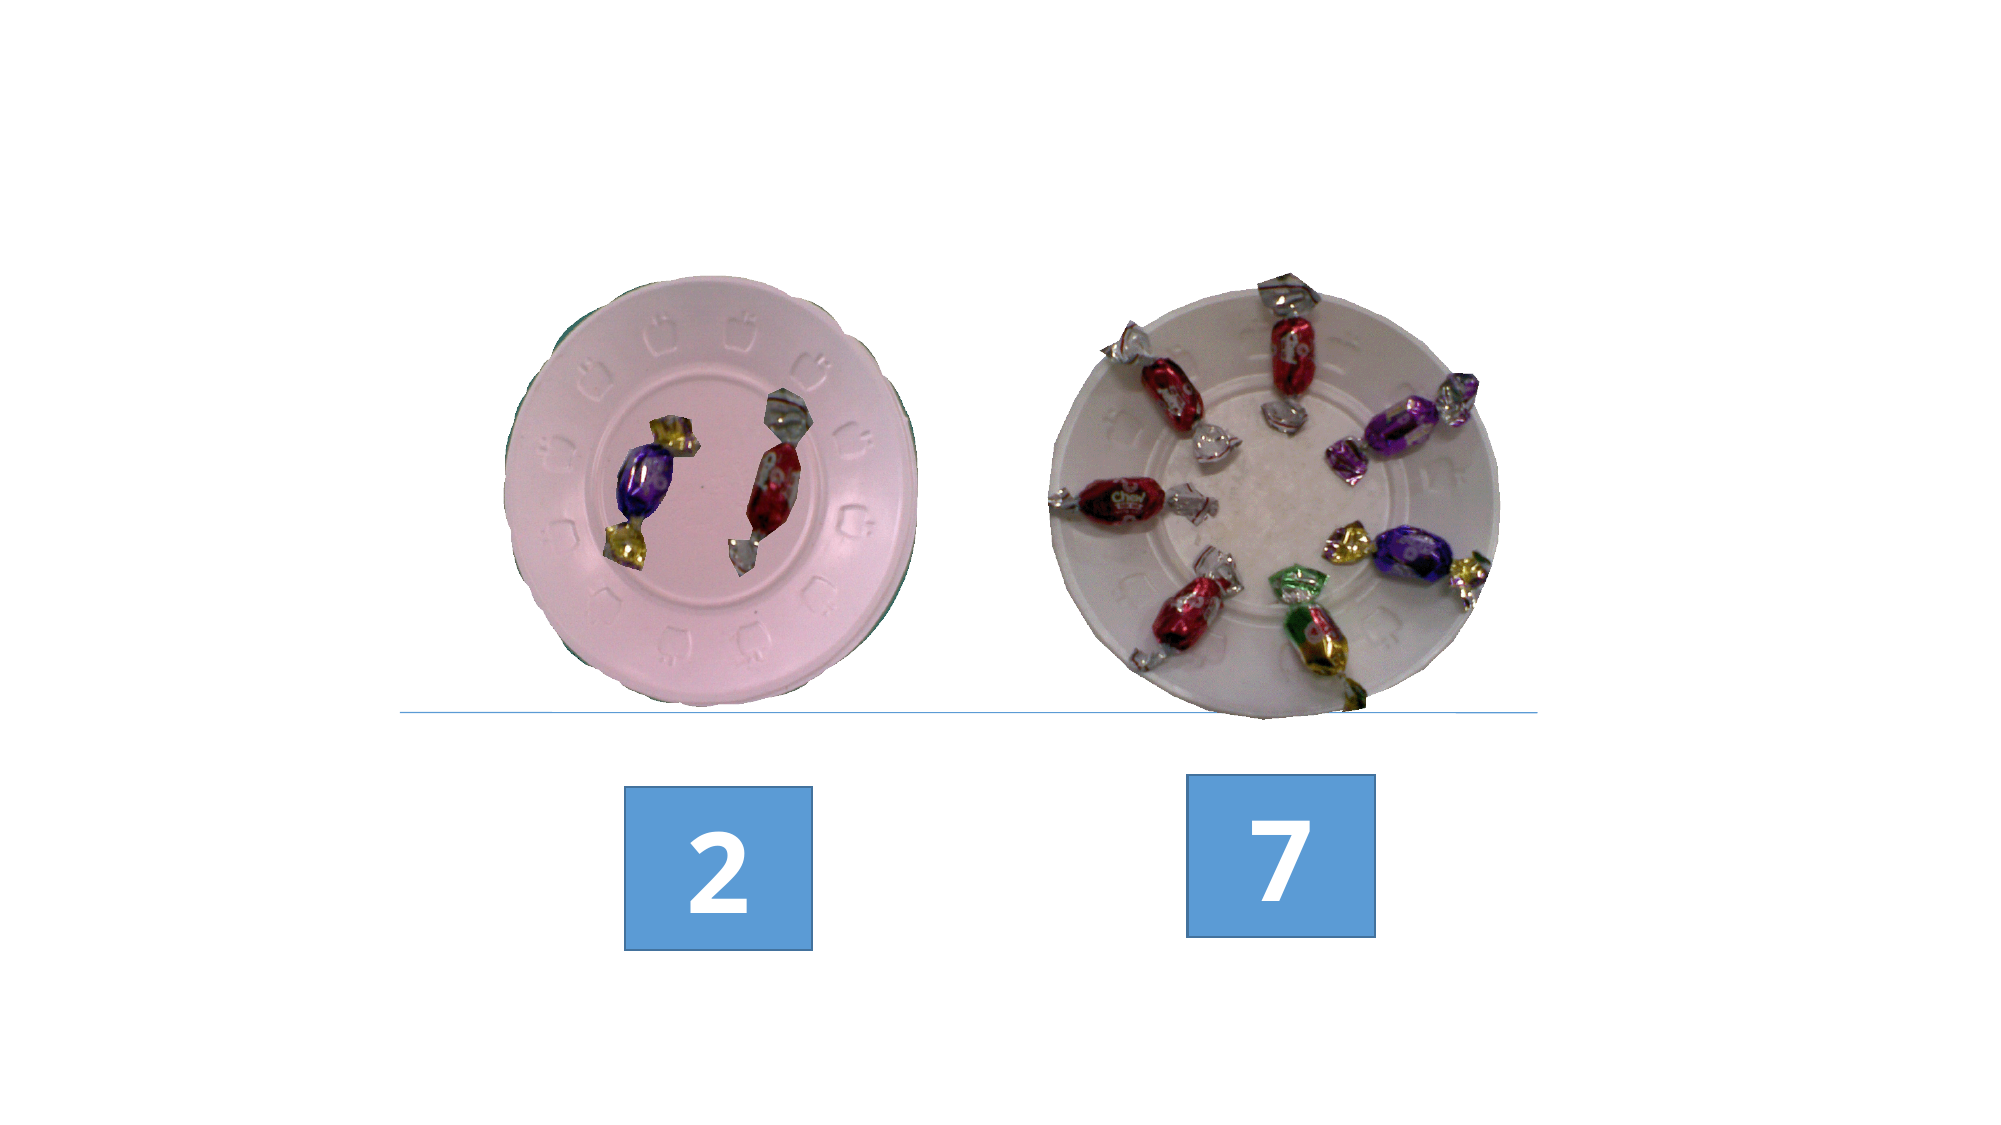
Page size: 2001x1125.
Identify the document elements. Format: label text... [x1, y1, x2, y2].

picture [299, 0, 1713, 1050]
text_box 2 [624, 888, 813, 951]
